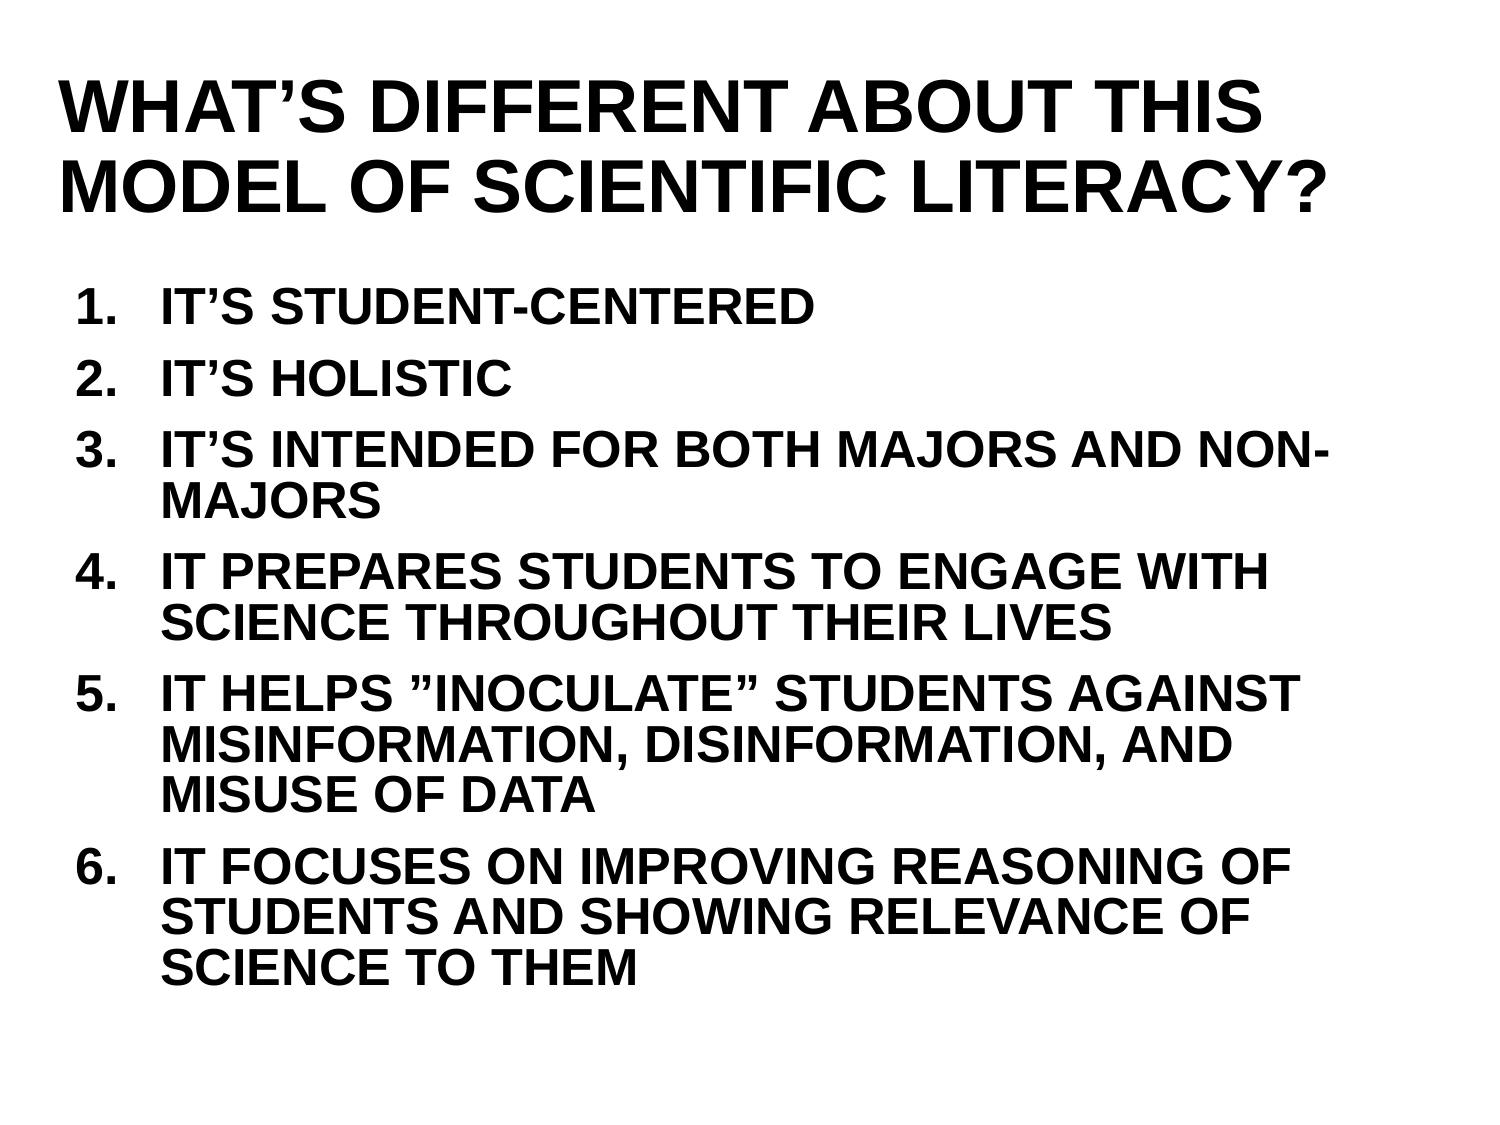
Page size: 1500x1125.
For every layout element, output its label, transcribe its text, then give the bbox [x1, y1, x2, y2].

title WHAT’S DIFFERENT ABOUT THIS MODEL OF SCIENTIFIC LITERACY? [50, 59, 1398, 278]
list IT’S STUDENT-CENTERED IT’S HOLISTIC IT’S INTENDED FOR BOTH MAJORS AND NON-MAJORS IT PREPARES STUDENTS TO ENGAGE WITH SCIENCE THROUGHOUT THEIR LIVES IT HELPS ”INOCULATE” STUDENTS AGAINST MISINFORMATION, DISINFORMATION, AND MISUSE OF DATA IT FOCUSES ON IMPROVING REASONING OF STUDENTS AND SHOWING RELEVANCE OF SCIENCE TO THEM [67, 276, 1450, 1066]
